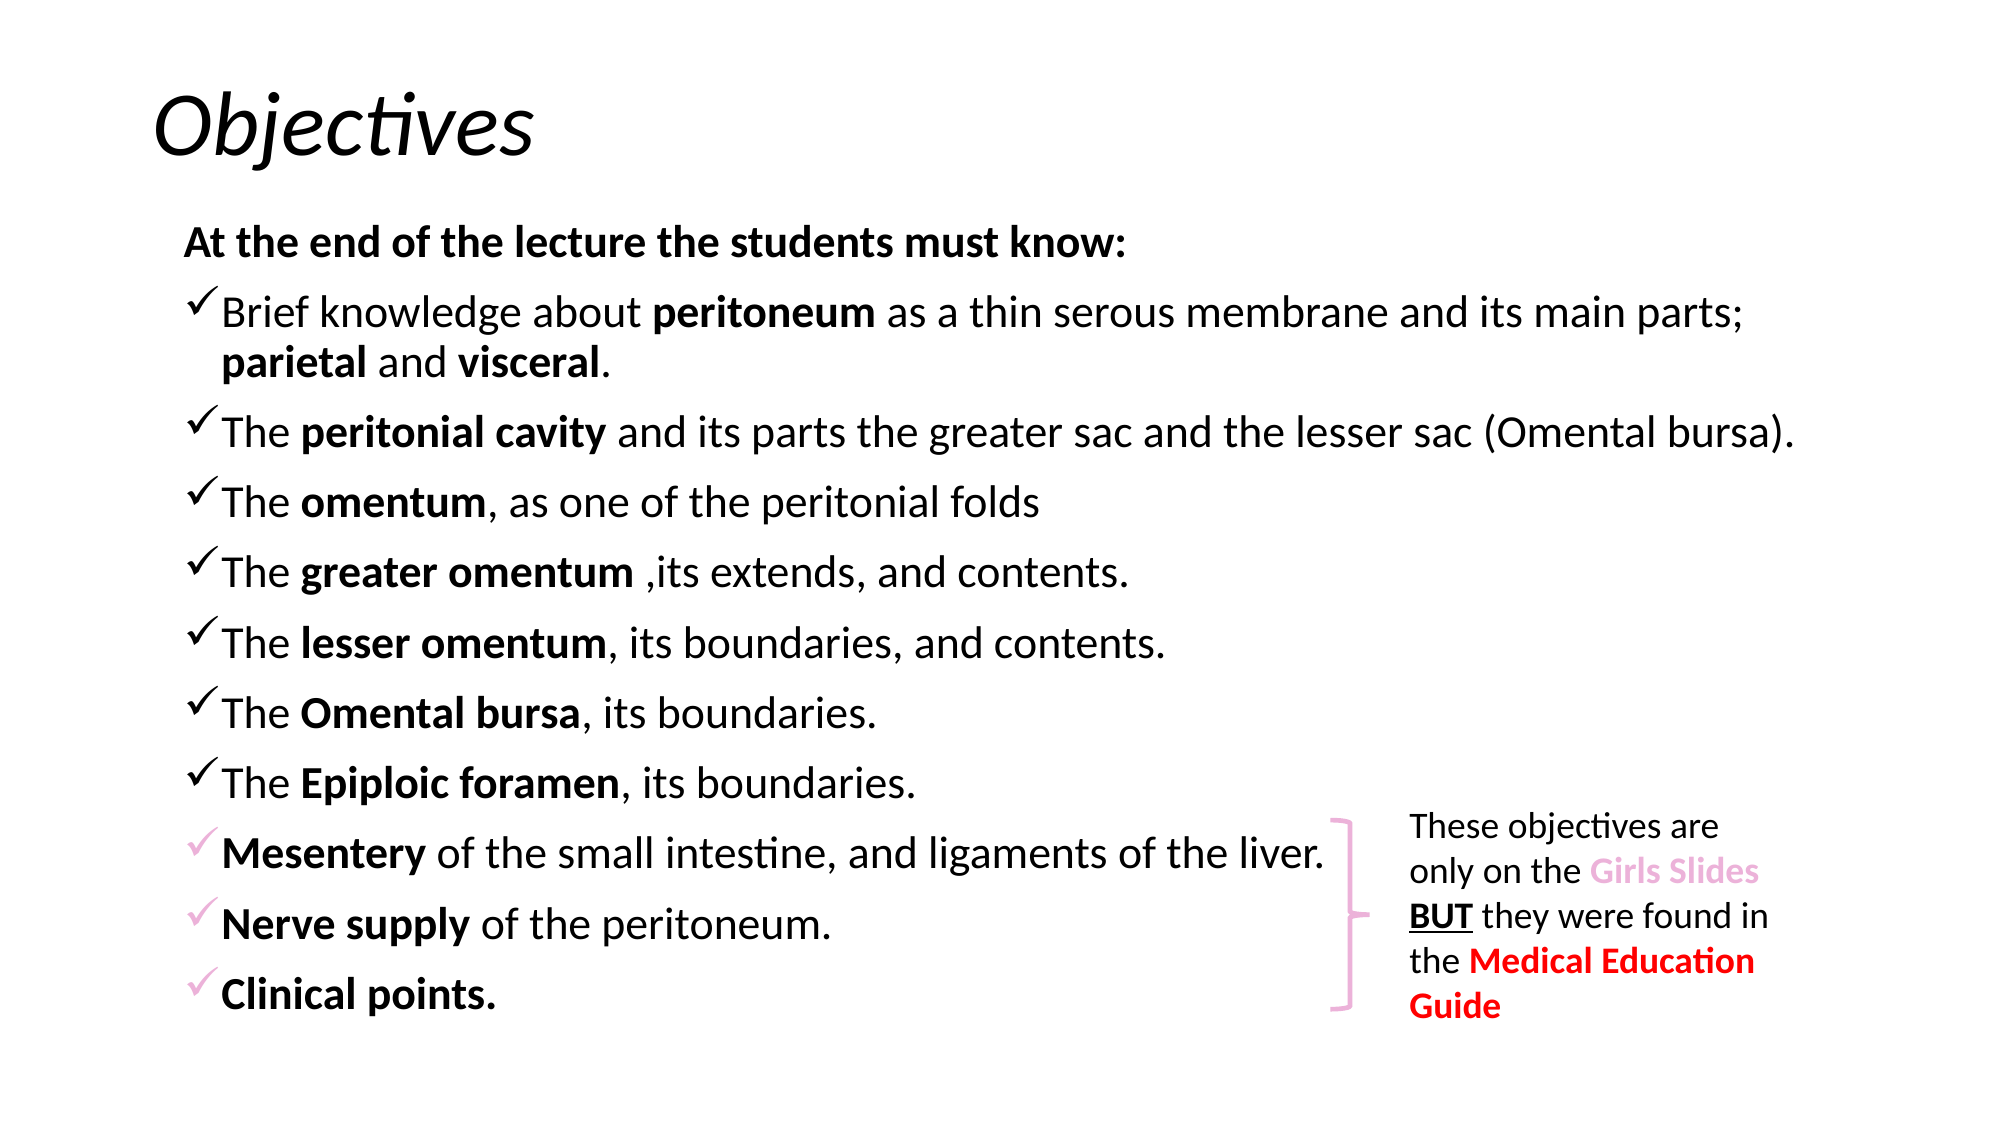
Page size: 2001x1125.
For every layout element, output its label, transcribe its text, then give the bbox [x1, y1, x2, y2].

title Objectives [137, 41, 1863, 211]
text_box [1330, 819, 1370, 1010]
text_box These objectives are only on the Girls Slides BUT they were found in the Medical Education Guide [1394, 793, 1805, 1034]
list At the end of the lecture the students must know: Brief knowledge about peritoneum as a thin serous membrane and its main parts; parietal and visceral. The peritonial cavity and its parts the greater sac and the lesser sac (Omental bursa). The omentum, as one of the peritonial folds The greater omentum ,its extends, and contents. The lesser omentum, its boundaries, and contents. The Omental bursa, its boundaries. The Epiploic foramen, its boundaries. Mesentery of the small intestine, and ligaments of the liver. Nerve supply of the peritoneum. Clinical points. [168, 210, 1894, 1067]
